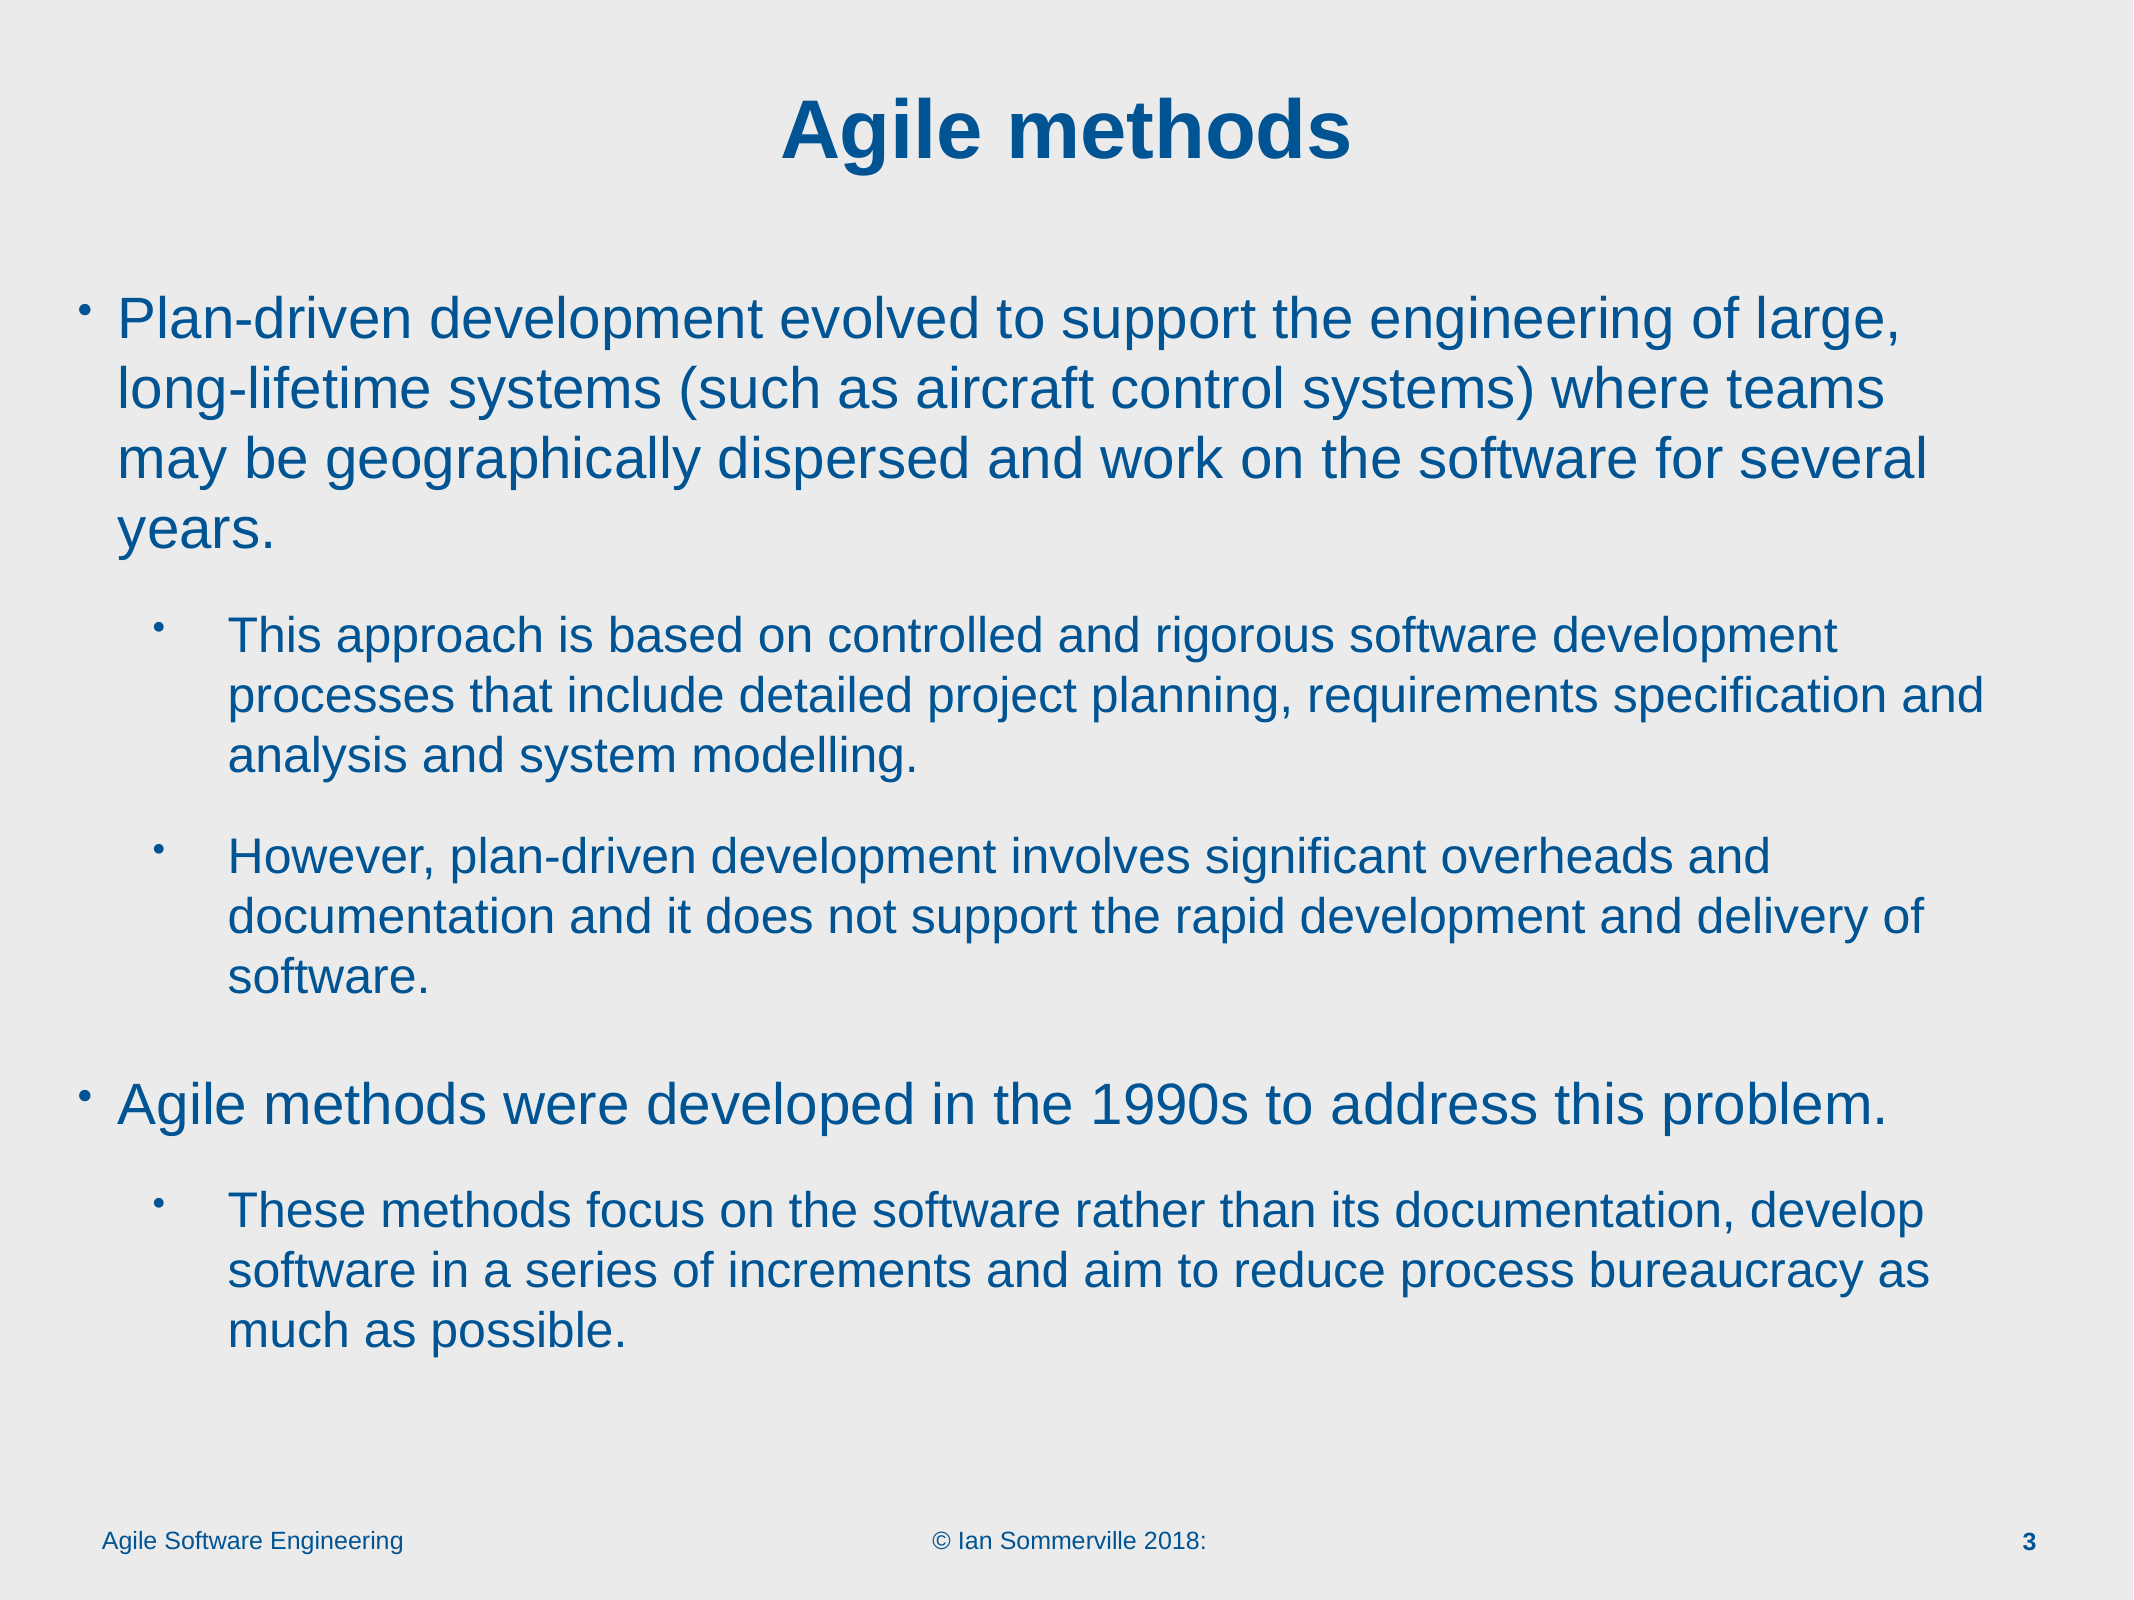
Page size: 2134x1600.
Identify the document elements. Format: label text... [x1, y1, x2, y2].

title Agile methods [80, 66, 2053, 248]
list Plan-driven development evolved to support the engineering of large, long-lifetime systems (such as aircraft control systems) where teams may be geographically dispersed and work on the software for several years. This approach is based on controlled and rigorous software development processes that include detailed project planning, requirements specification and analysis and system modelling. However, plan-driven development involves significant overheads and documentation and it does not support the rapid development and delivery of software. Agile methods were developed in the 1990s to address this problem. These methods focus on the software rather than its documentation, develop software in a series of increments and aim to reduce process bureaucracy as much as possible. [68, 271, 2016, 1454]
slide_number 3 [2011, 1516, 2046, 1563]
